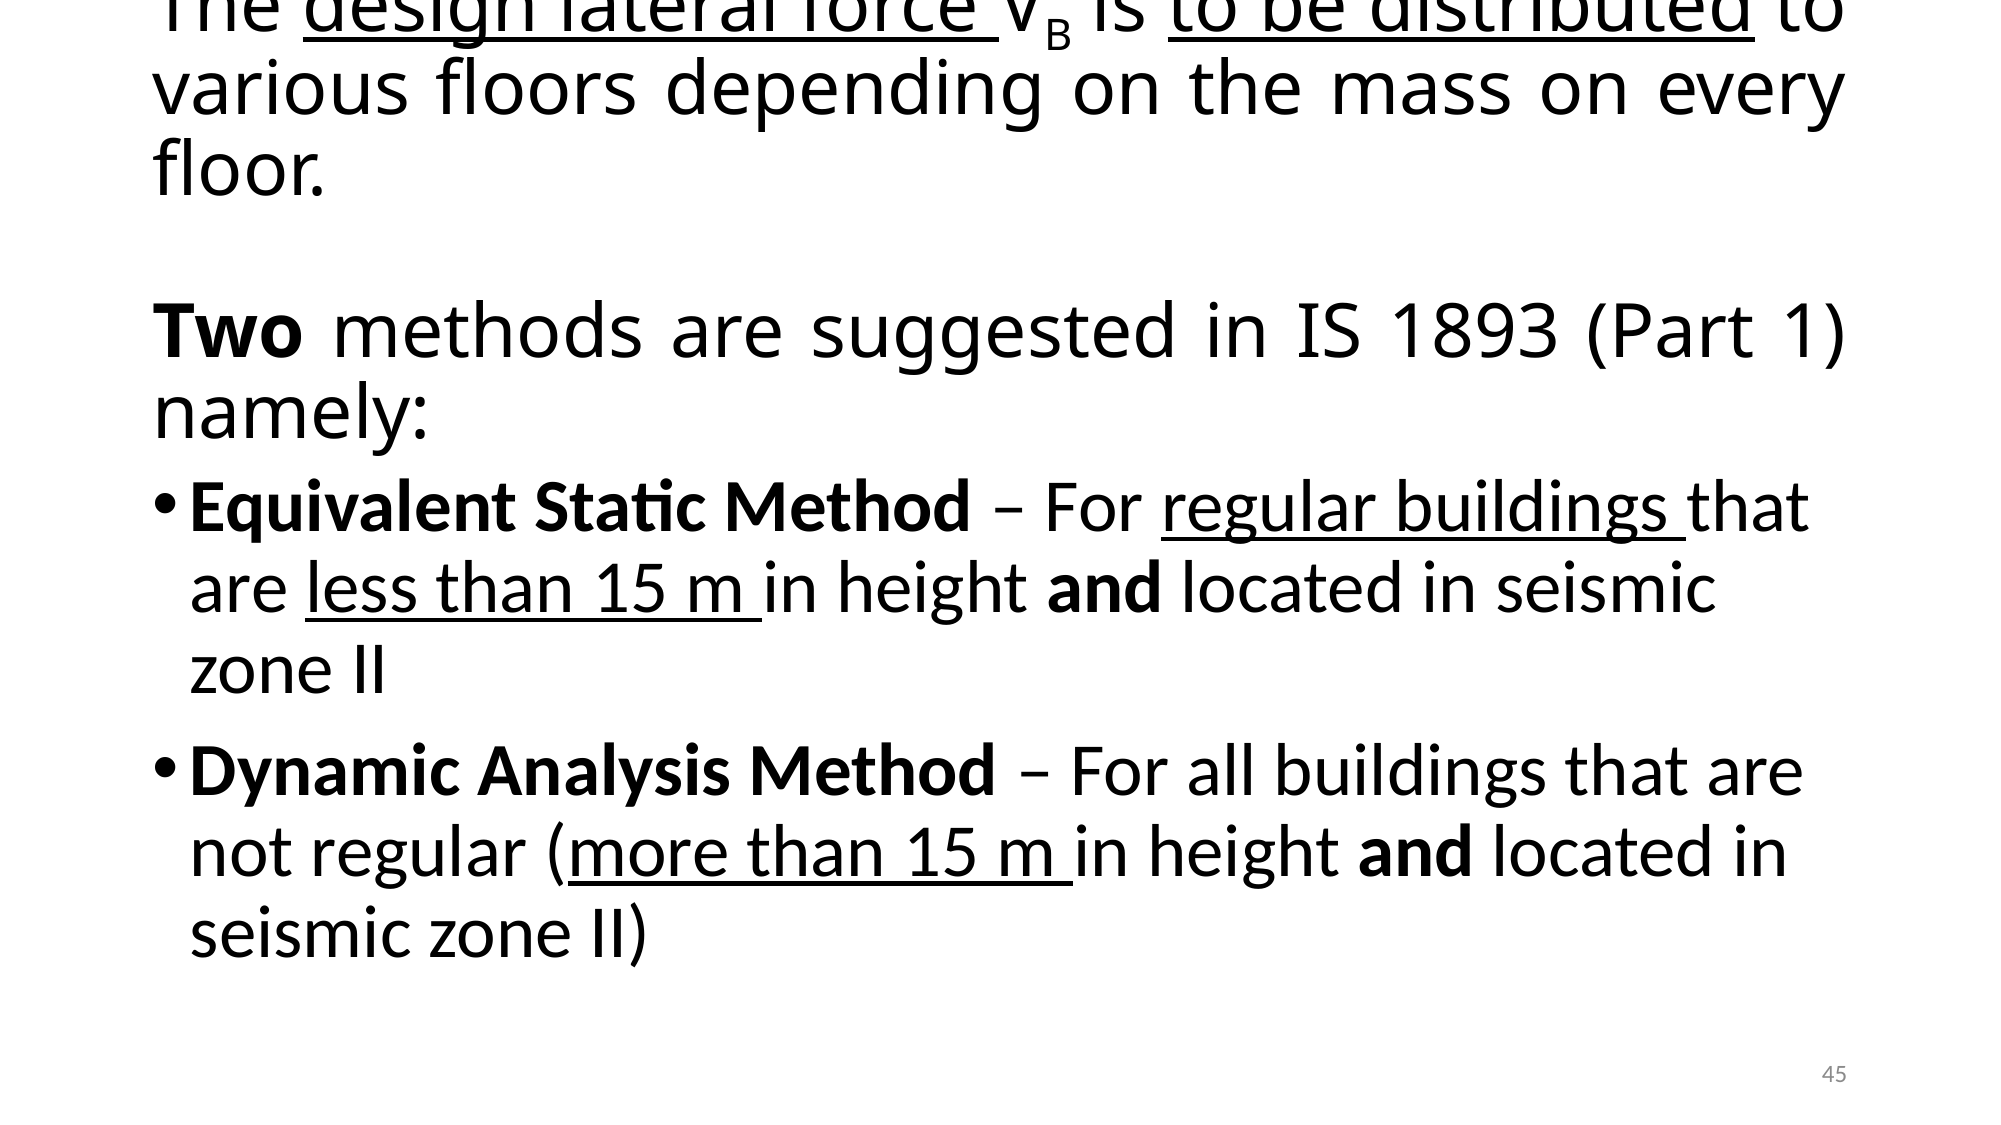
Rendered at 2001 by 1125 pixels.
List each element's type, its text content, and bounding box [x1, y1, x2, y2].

slide_number 45 [1412, 1042, 1863, 1103]
list Equivalent Static Method – For regular buildings that are less than 15 m in height and located in seismic zone II Dynamic Analysis Method – For all buildings that are not regular (more than 15 m in height and located in seismic zone II) [137, 459, 1860, 884]
title The design lateral force VB is to be distributed to various floors depending on the mass on every floor. Two methods are suggested in IS 1893 (Part 1) namely: [137, 97, 1863, 315]
